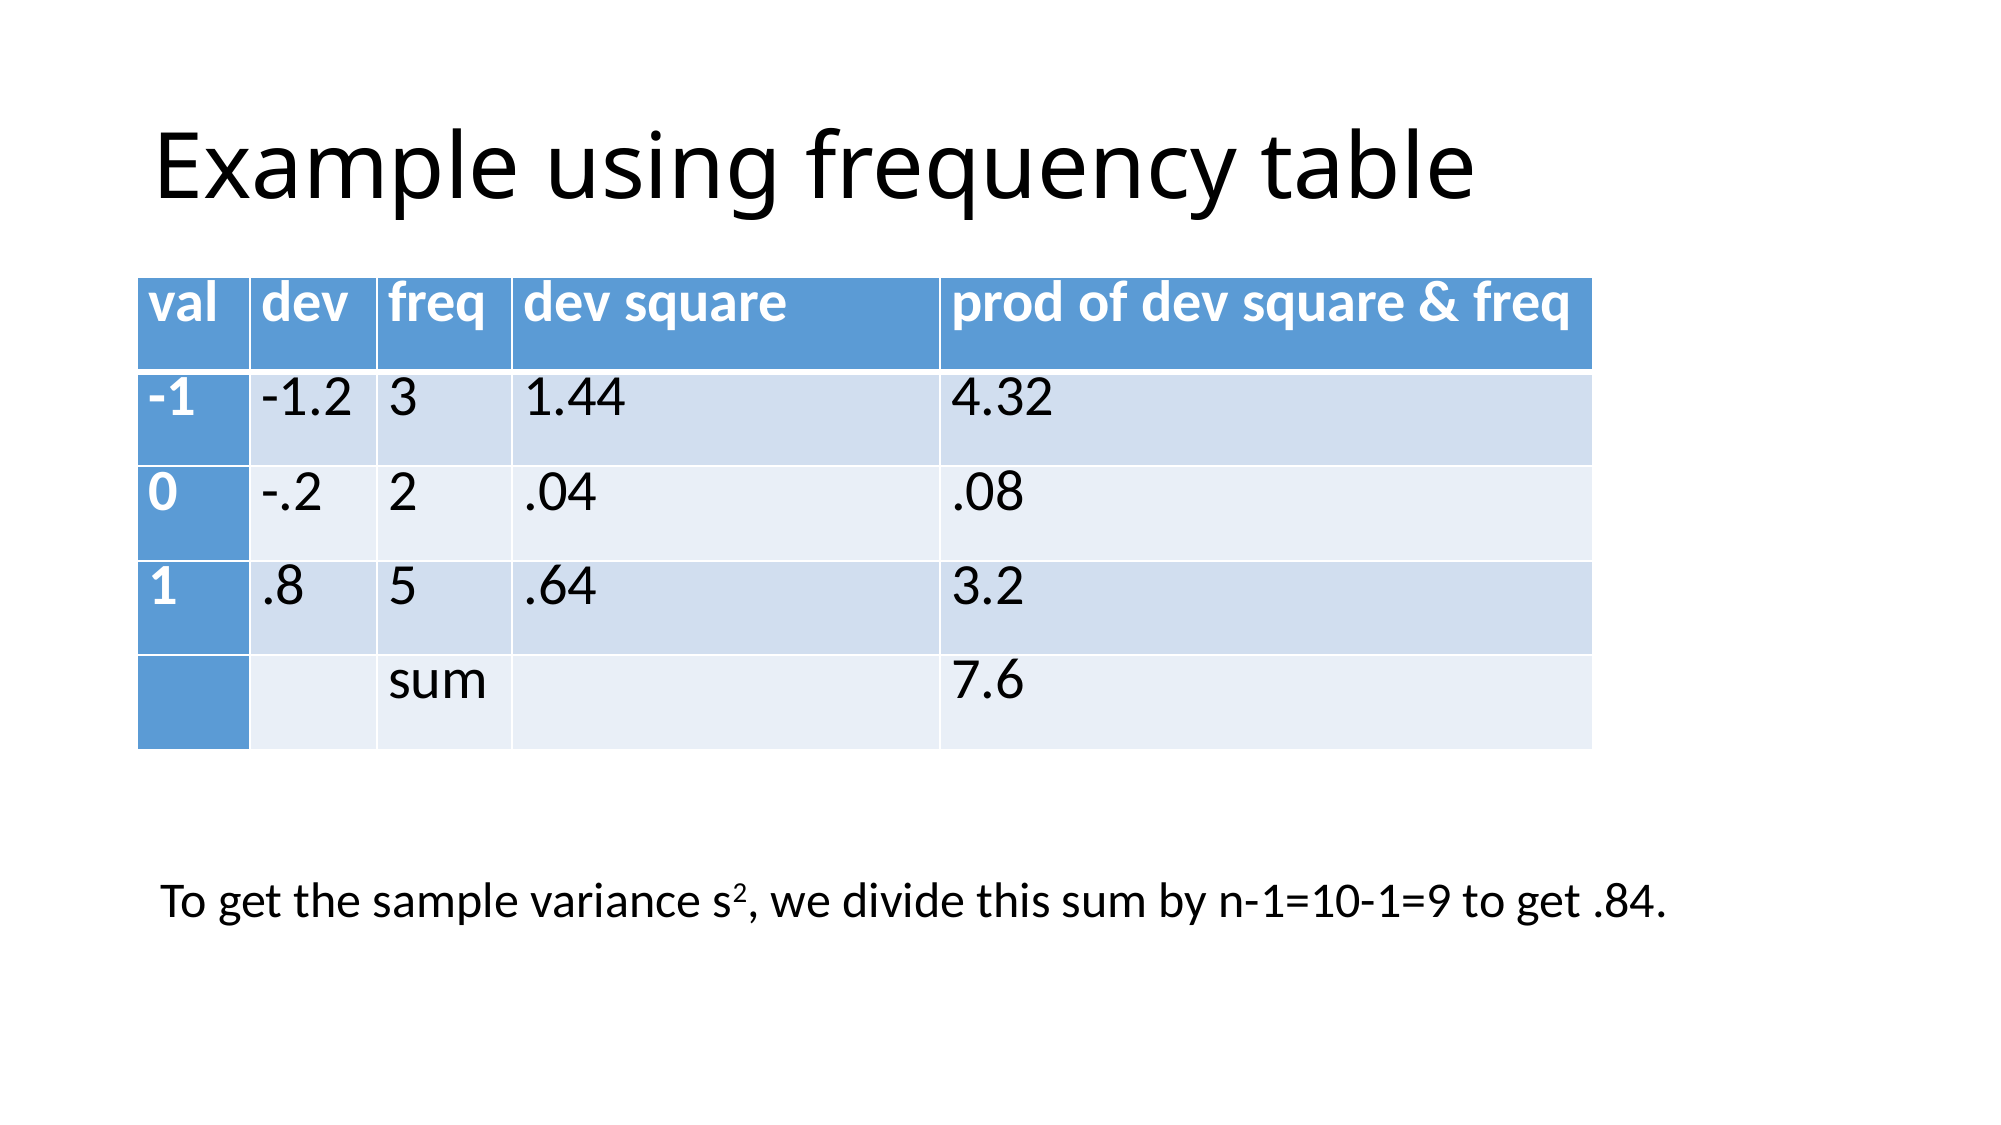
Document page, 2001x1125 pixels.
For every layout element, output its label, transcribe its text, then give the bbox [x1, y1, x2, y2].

text_box To get the sample variance s2, we divide this sum by n-1=10-1=9 to get .84. [146, 860, 1695, 936]
table_cell 1 [138, 562, 249, 654]
table_header dev square [513, 278, 939, 369]
table_cell .04 [513, 467, 939, 560]
table_header freq [378, 278, 511, 369]
title Example using frequency table [137, 59, 1863, 278]
table_cell [251, 656, 376, 749]
table_cell 4.32 [941, 375, 1592, 465]
table_cell -.2 [251, 467, 376, 560]
table_cell 7.6 [941, 656, 1592, 749]
table_cell 3 [378, 375, 511, 465]
table_cell .64 [513, 562, 939, 654]
table_cell .08 [941, 467, 1592, 560]
table_cell [513, 656, 939, 749]
table_cell -1.2 [251, 375, 376, 465]
table_cell sum [378, 656, 511, 749]
table_cell 0 [138, 467, 249, 560]
table_cell 5 [378, 562, 511, 654]
table_cell -1 [138, 375, 249, 465]
table_header val [138, 278, 249, 369]
table_cell 1.44 [513, 375, 939, 465]
table_cell 3.2 [941, 562, 1592, 654]
table_header prod of dev square & freq [941, 278, 1592, 369]
table_cell [138, 656, 249, 749]
table_cell .8 [251, 562, 376, 654]
table_cell 2 [378, 467, 511, 560]
table_header dev [251, 278, 376, 369]
